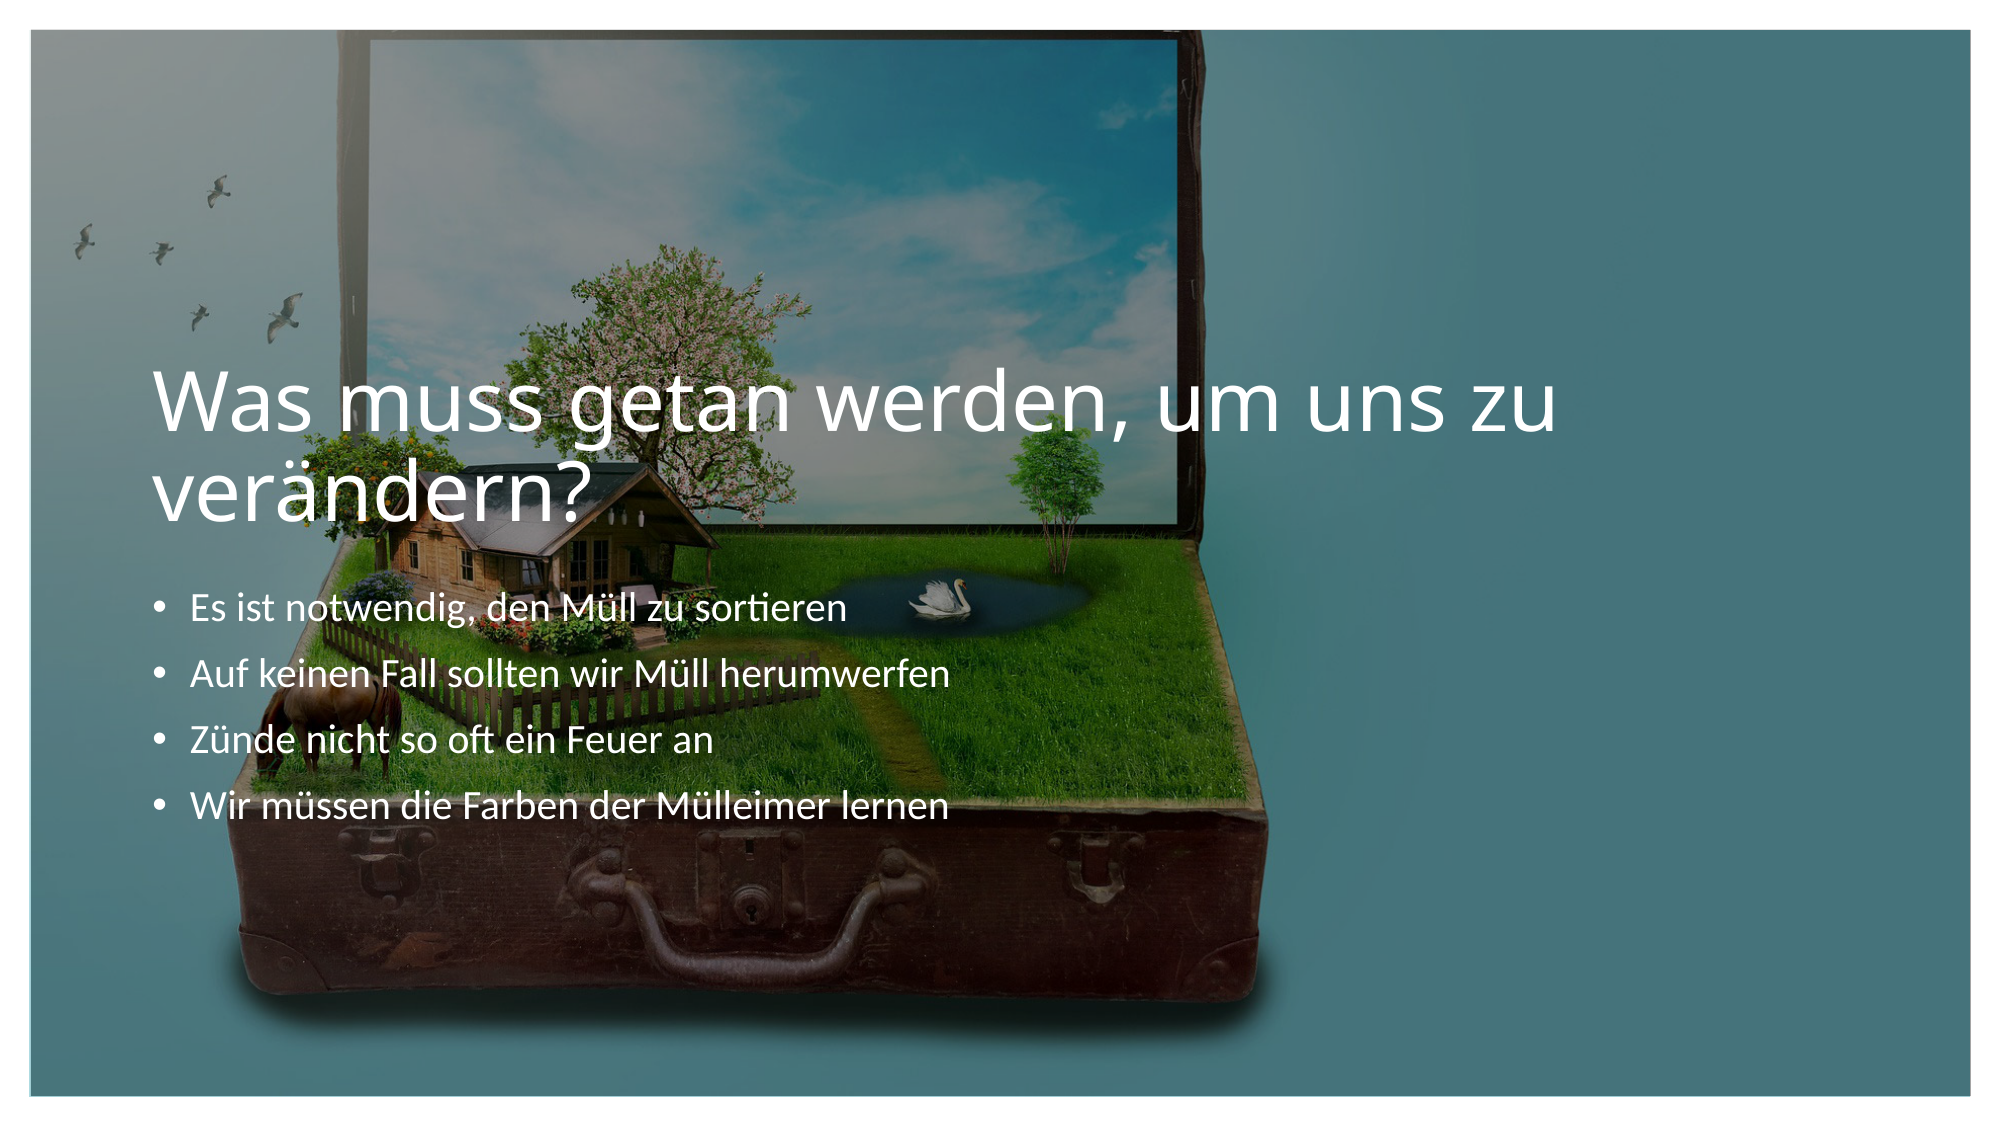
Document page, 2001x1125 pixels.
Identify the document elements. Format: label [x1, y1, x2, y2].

text_box [0, 0, 2000, 1125]
picture [29, 29, 1970, 1097]
